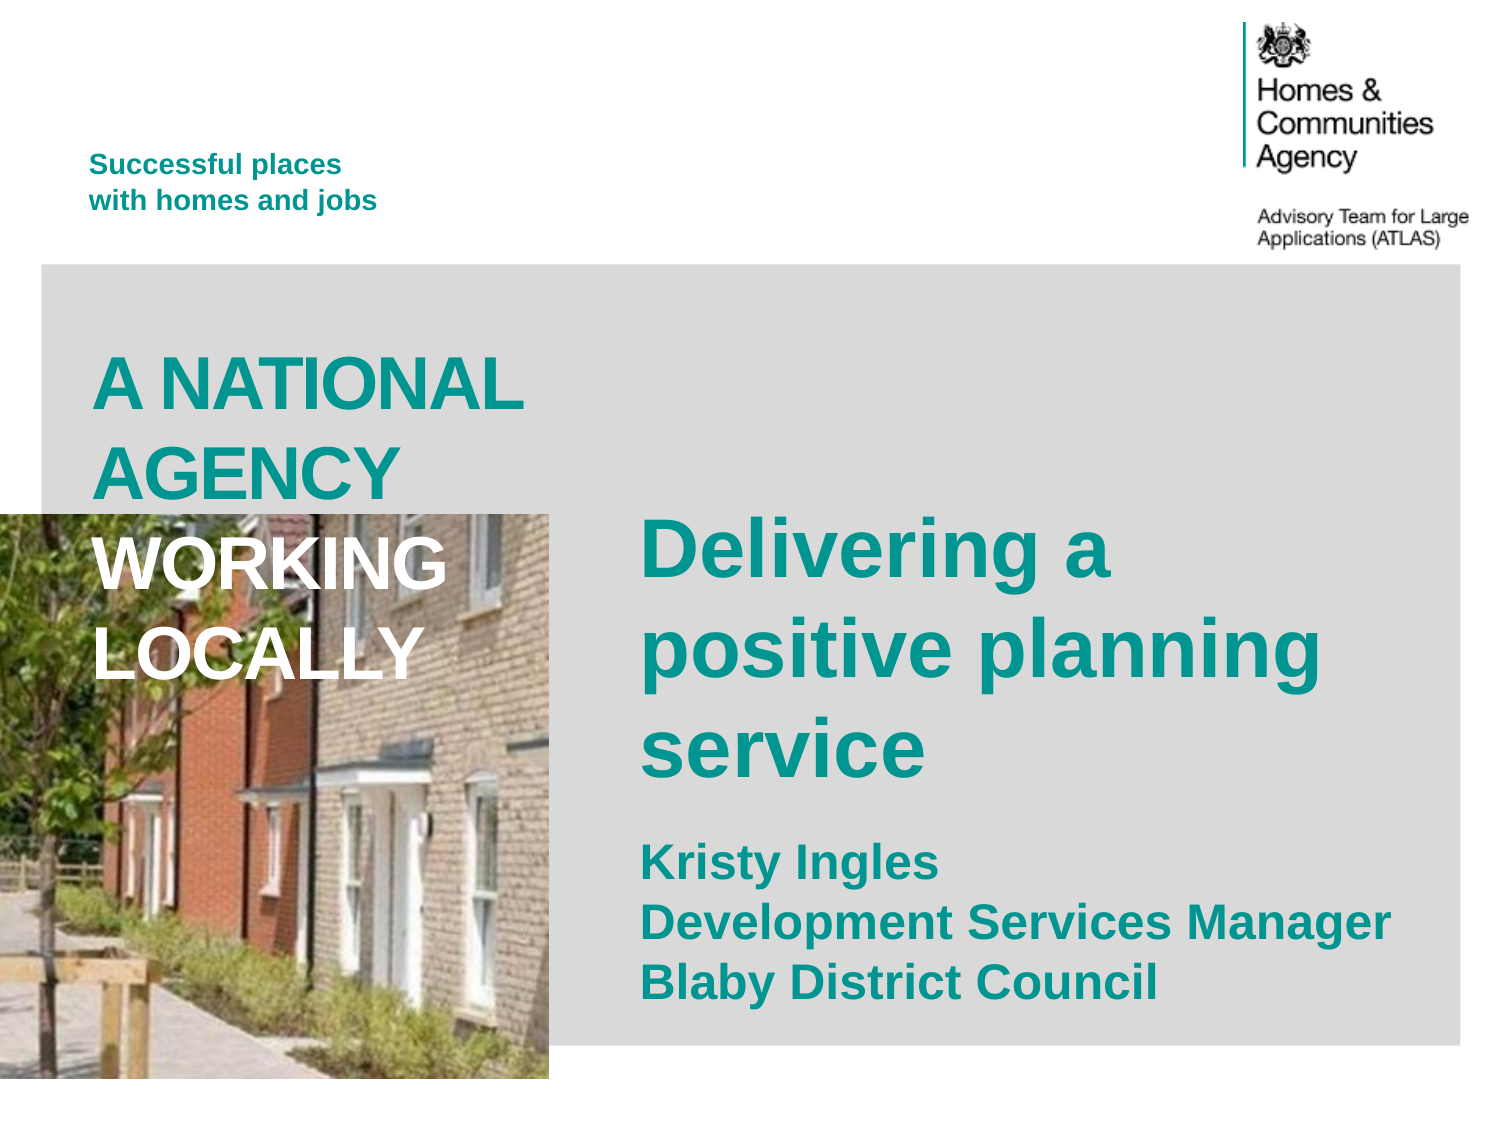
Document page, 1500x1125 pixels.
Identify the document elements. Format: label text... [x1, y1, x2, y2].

picture [0, 514, 549, 1079]
title Delivering a positive planning service Kristy Ingles Development Services Manager Blaby District Council [624, 487, 1441, 652]
picture [1243, 22, 1475, 250]
